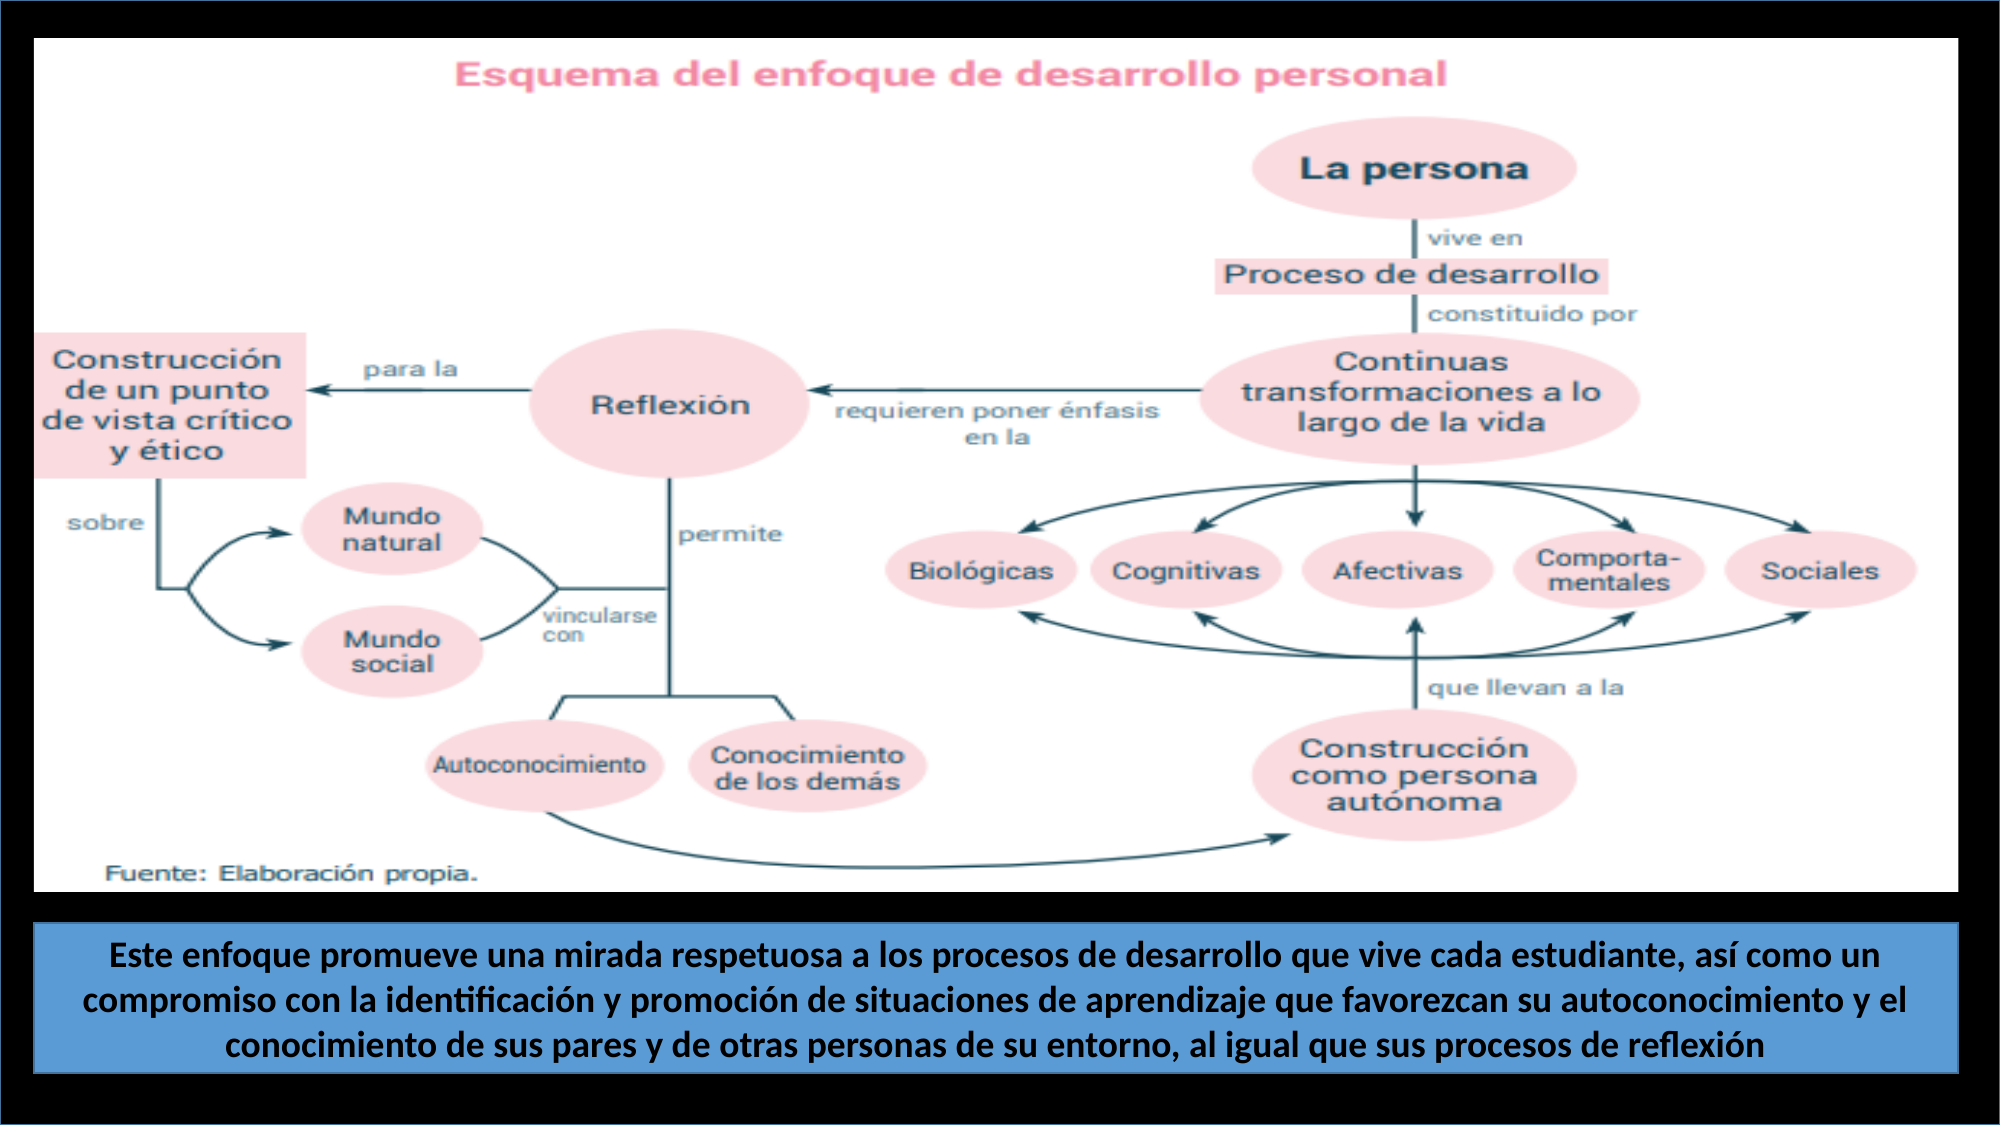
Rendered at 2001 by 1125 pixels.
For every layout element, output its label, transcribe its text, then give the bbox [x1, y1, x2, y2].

picture [33, 37, 1959, 892]
text_box [0, 0, 2000, 1125]
text_box Este enfoque promueve una mirada respetuosa a los procesos de desarrollo que vive cada estudiante, así como un compromiso con la identificación y promoción de situaciones de aprendizaje que favorezcan su autoconocimiento y el conocimiento de sus pares y de otras personas de su entorno, al igual que sus procesos de reflexión [33, 922, 1959, 1074]
